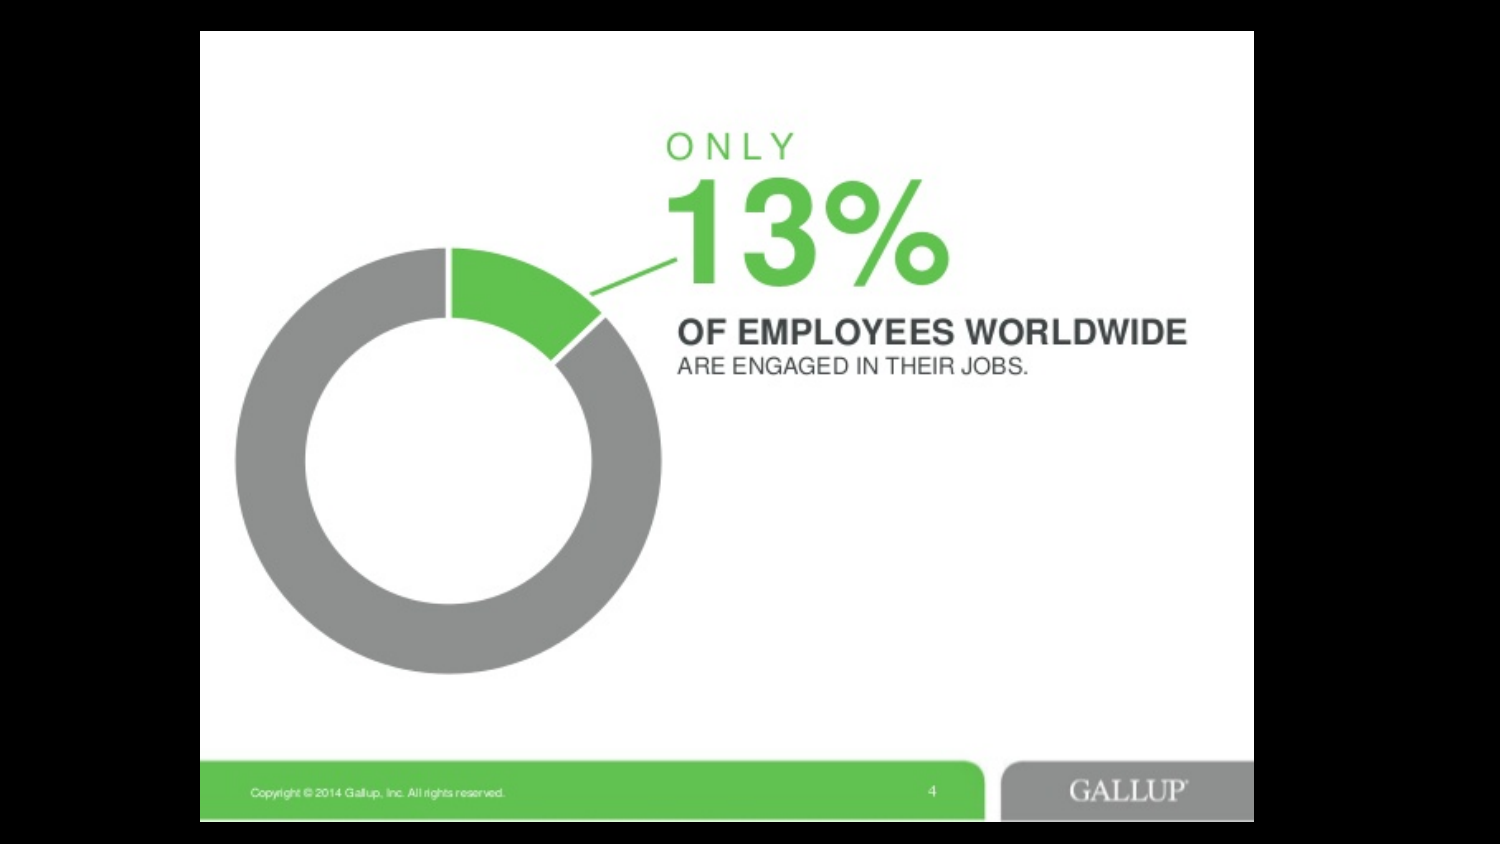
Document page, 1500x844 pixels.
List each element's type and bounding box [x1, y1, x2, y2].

picture [199, 30, 1254, 823]
